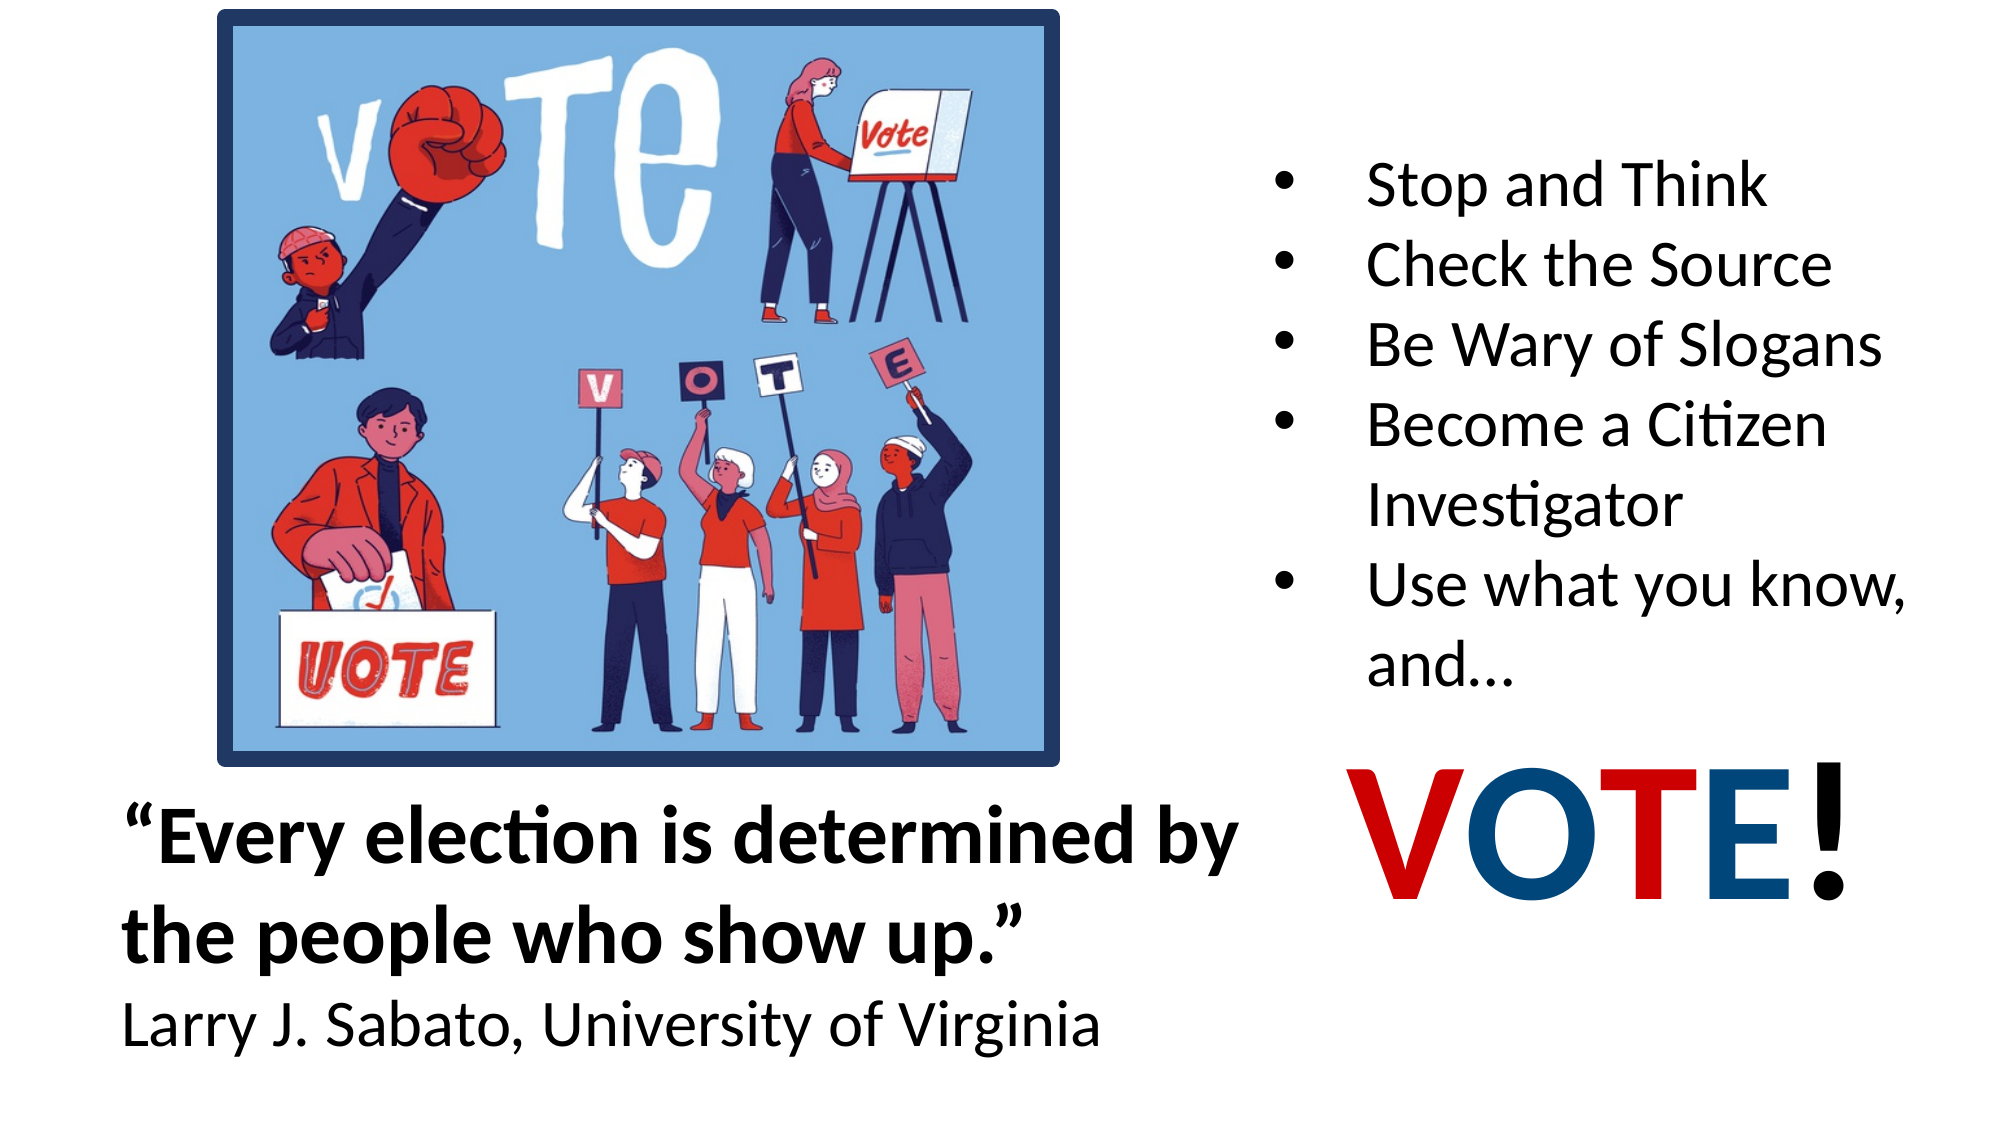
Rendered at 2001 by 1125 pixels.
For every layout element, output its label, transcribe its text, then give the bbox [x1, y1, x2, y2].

text_box Stop and Think Check the Source Be Wary of Slogans Become a Citizen Investigator Use what you know, and… VOTE! [1258, 132, 1950, 947]
picture [233, 25, 1045, 751]
text_box “Every election is determined by the people who show up.” Larry J. Sabato, University of Virginia [106, 772, 1277, 1068]
